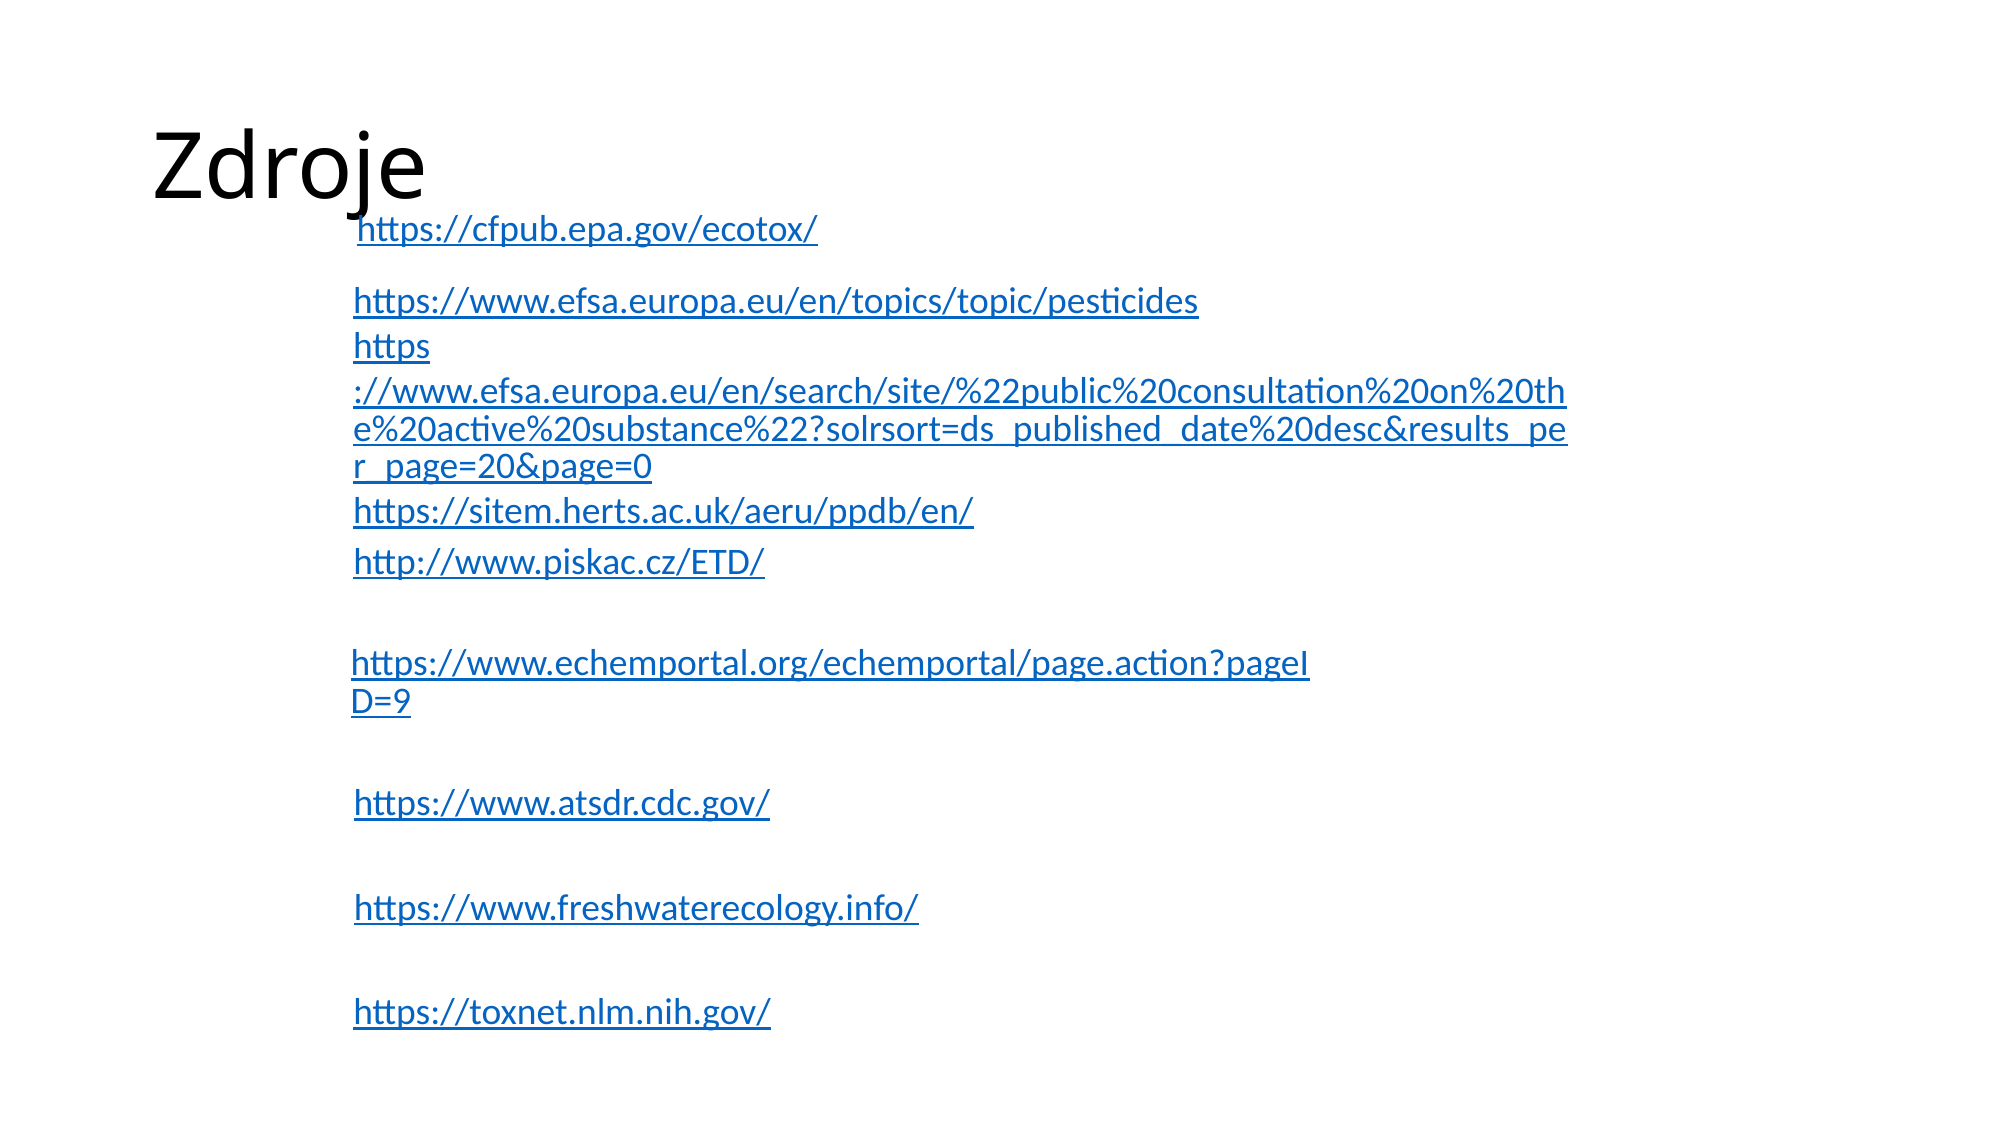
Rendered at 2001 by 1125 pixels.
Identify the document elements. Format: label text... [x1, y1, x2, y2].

text_box https://cfpub.epa.gov/ecotox/ [341, 196, 834, 256]
text_box http://www.piskac.cz/ETD/ [338, 529, 780, 590]
text_box https://www.echemportal.org/echemportal/page.action?pageID=9 [335, 630, 1336, 691]
text_box https://toxnet.nlm.nih.gov/ [338, 979, 787, 1040]
text_box https://www.efsa.europa.eu/en/topics/topic/pesticides https://www.efsa.europa.eu/en/search/site/%22public%20consultation%20on%20the%20active%20substance%22?solrsort=ds_published_date%20desc&results_per_page=20&page=0 https://sitem.herts.ac.uk/aeru/ppdb/en/ [338, 268, 1591, 554]
text_box https://www.freshwaterecology.info/ [339, 875, 934, 935]
text_box https://www.atsdr.cdc.gov/ [338, 770, 786, 831]
title Zdroje [137, 59, 1863, 278]
